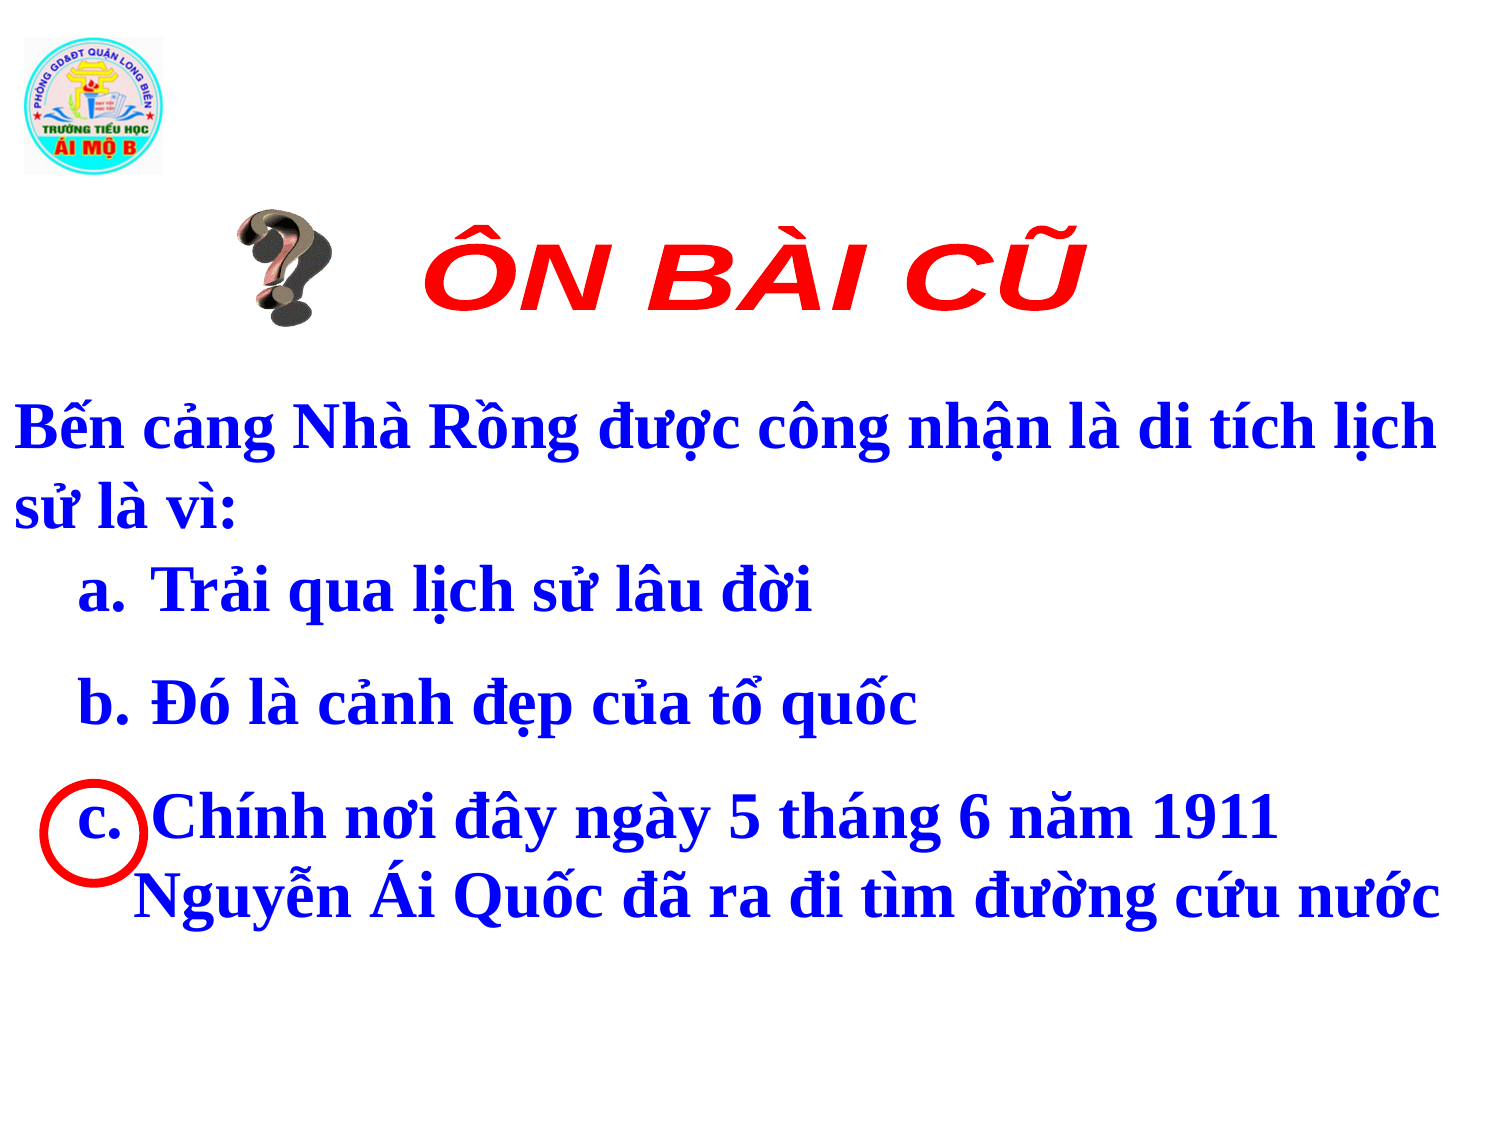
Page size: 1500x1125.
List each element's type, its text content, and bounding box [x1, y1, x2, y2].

text_box [43, 794, 62, 872]
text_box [212, 199, 363, 337]
picture [24, 37, 163, 176]
text_box Trải qua lịch sử lâu đời Đó là cảnh đẹp của tổ quốc Chính nơi đây ngày 5 tháng 6 năm 1911 Nguyễn Ái Quốc đã ra đi tìm đường cứu nước [62, 537, 1463, 939]
text_box Bến cảng Nhà Rồng được công nhận là di tích lịch sử là vì: [0, 374, 1500, 550]
